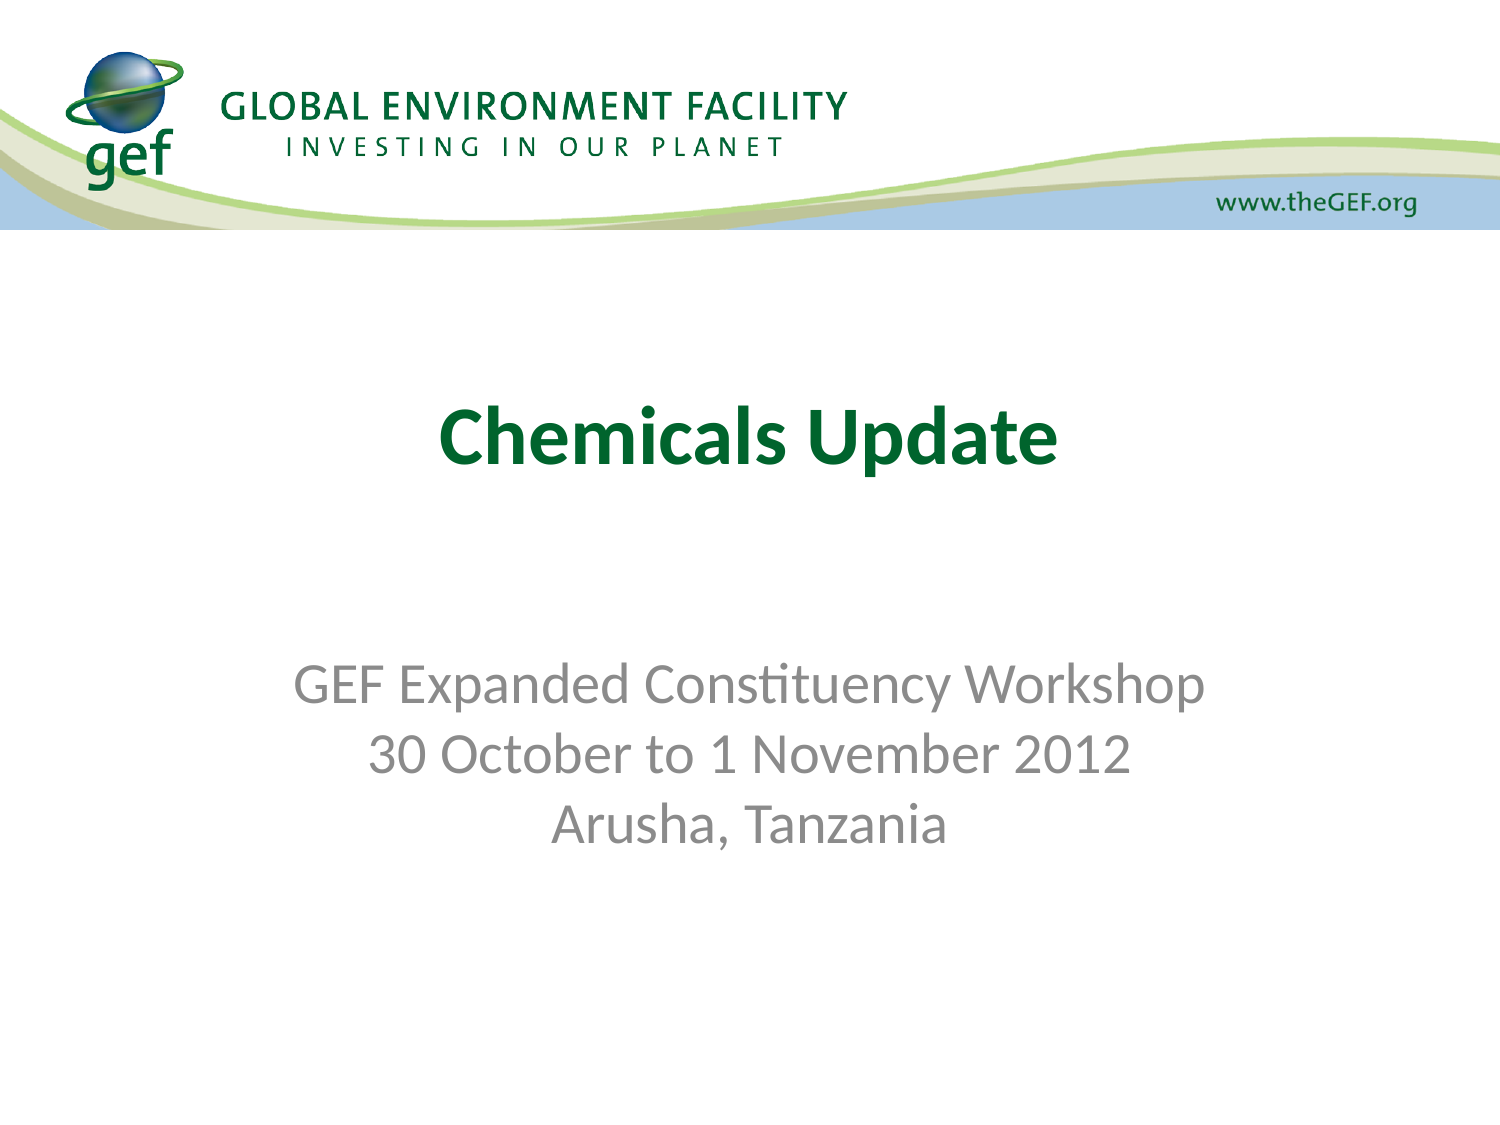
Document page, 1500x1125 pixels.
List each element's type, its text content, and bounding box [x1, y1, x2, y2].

title Chemicals Update [74, 337, 1426, 526]
subtitle GEF Expanded Constituency Workshop 30 October to 1 November 2012 Arusha, Tanzania [224, 637, 1276, 926]
picture [0, 24, 1500, 230]
